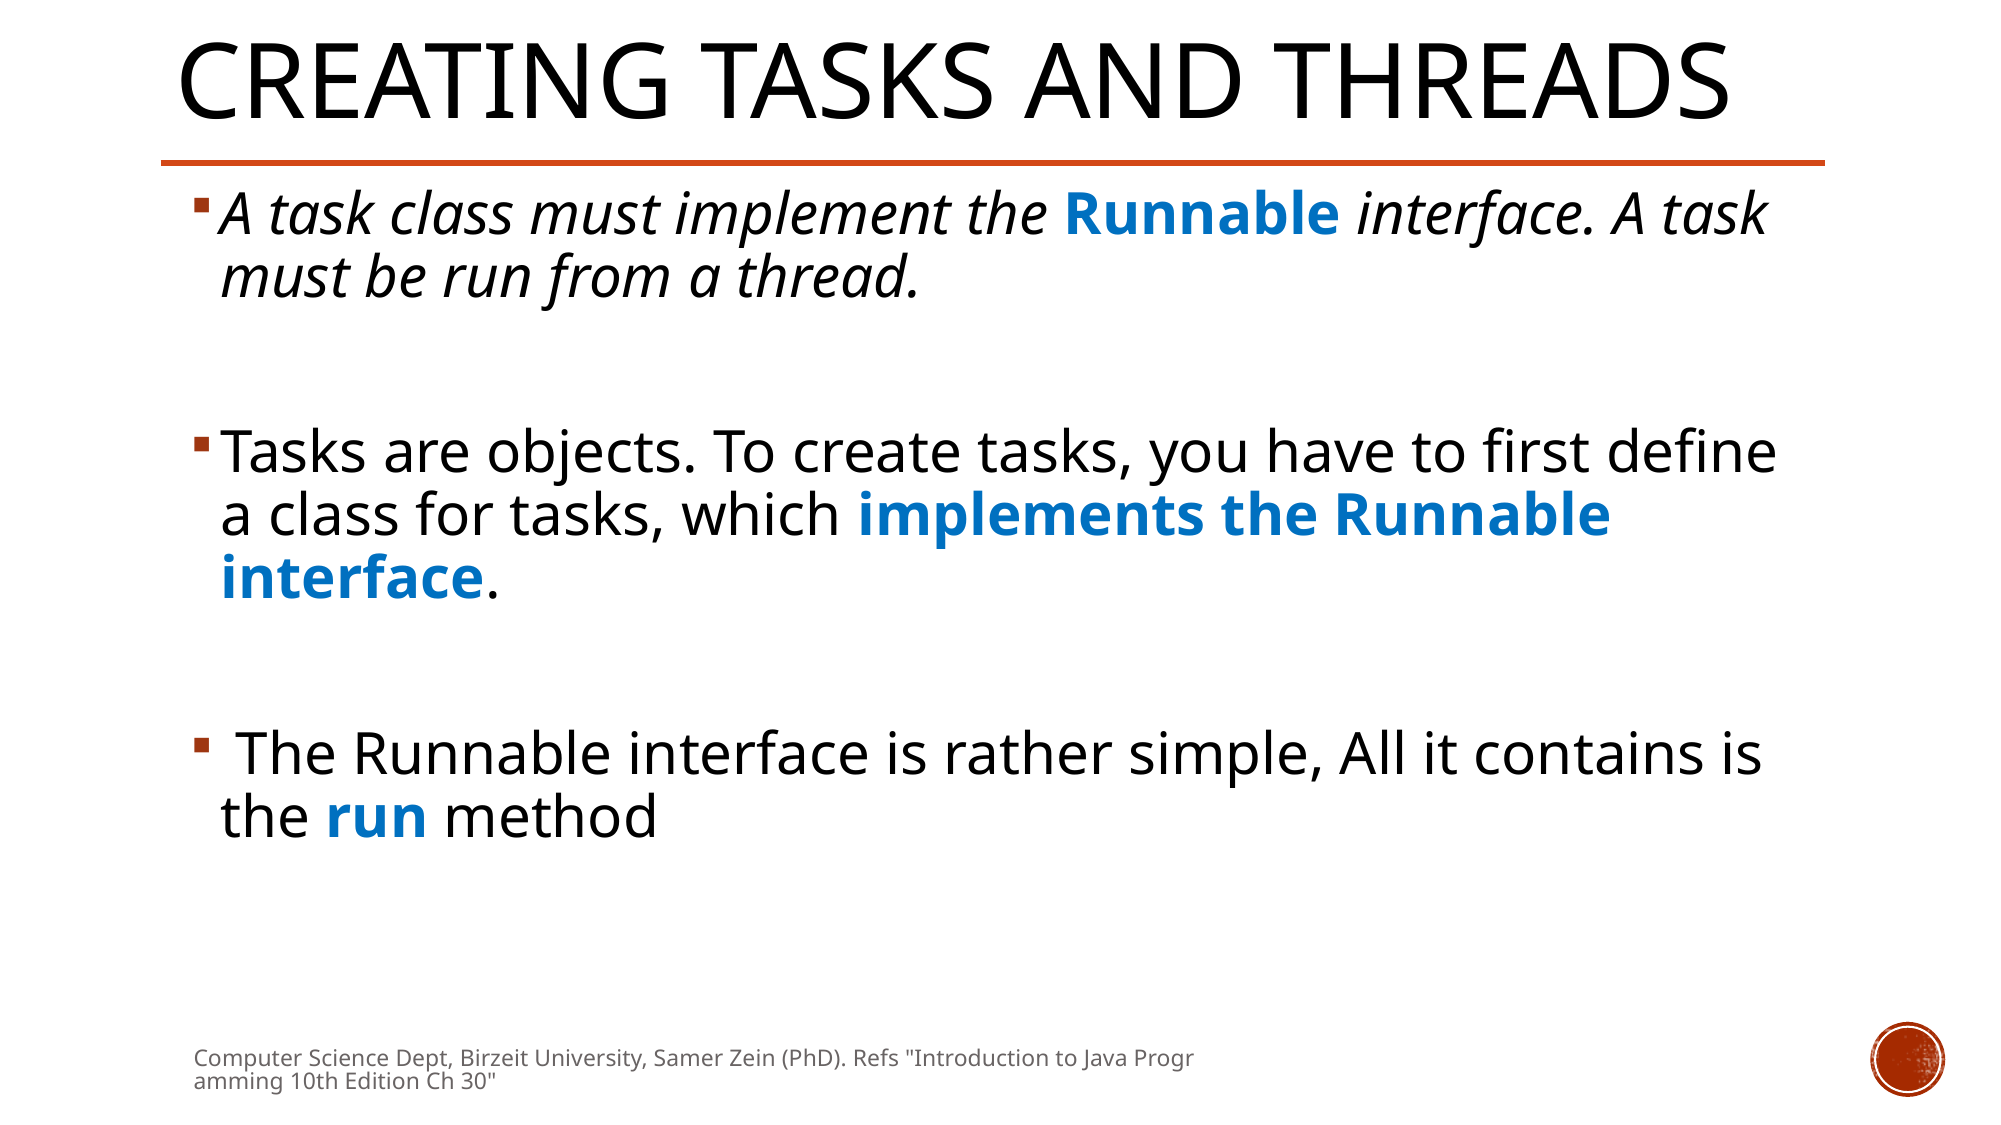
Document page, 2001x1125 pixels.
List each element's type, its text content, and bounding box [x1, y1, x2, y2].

title Creating tasks and threads [160, 19, 1811, 150]
list A task class must implement the Runnable interface. A task must be run from a thread. Tasks are objects. To create tasks, you have to first define a class for tasks, which implements the Runnable interface. The Runnable interface is rather simple, All it contains is the run method [175, 176, 1826, 982]
footer Computer Science Dept, Birzeit University, Samer Zein (PhD). Refs "Introduction to Java Programming 10th Edition Ch 30" [178, 1028, 1217, 1089]
